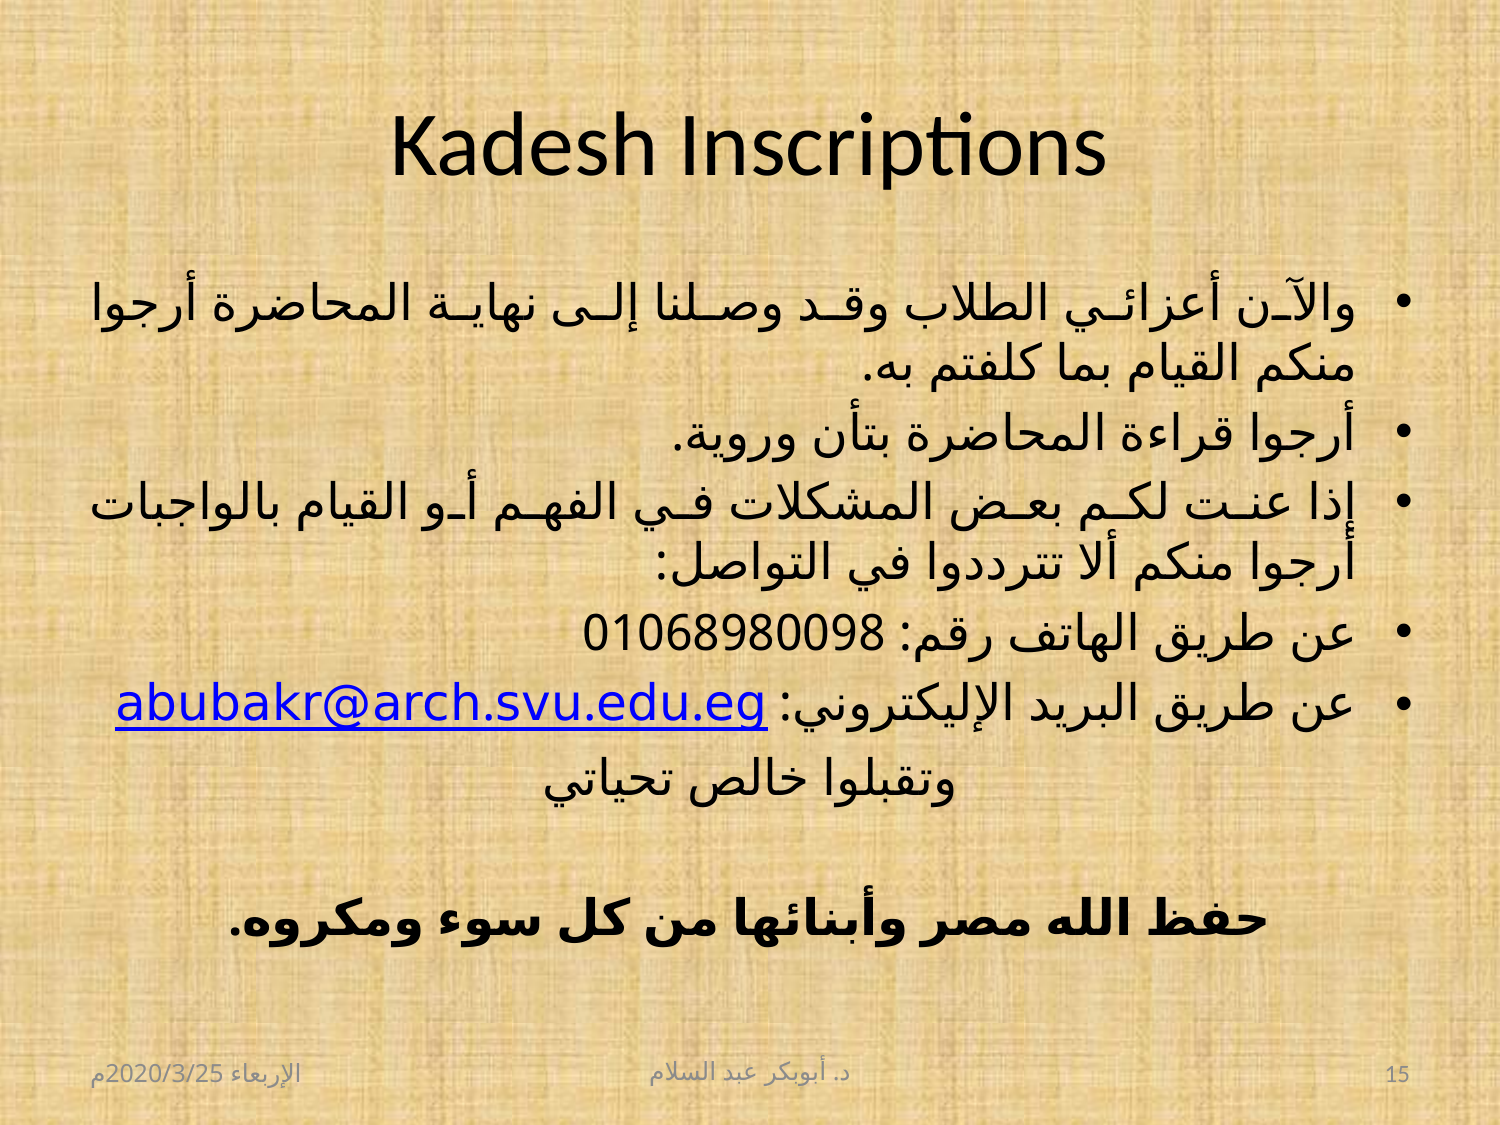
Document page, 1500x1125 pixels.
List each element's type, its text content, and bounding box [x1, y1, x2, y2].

list والآن أعزائي الطلاب وقد وصلنا إلى نهاية المحاضرة أرجوا منكم القيام بما كلفتم به. أرجوا قراءة المحاضرة بتأن وروية. إذا عنت لكم بعض المشكلات في الفهم أو القيام بالواجبات أرجوا منكم ألا تترددوا في التواصل: عن طريق الهاتف رقم: 01068980098 عن طريق البريد الإليكتروني: abubakr@arch.svu.edu.eg وتقبلوا خالص تحياتي حفظ الله مصر وأبنائها من كل سوء ومكروه. [75, 262, 1425, 1005]
title Kadesh Inscriptions [75, 45, 1425, 233]
footer د. أبوبكر عبد السلام [512, 1042, 988, 1103]
slide_number 15 [1074, 1042, 1425, 1103]
picture [0, 0, 1500, 1125]
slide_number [75, 1042, 425, 1103]
